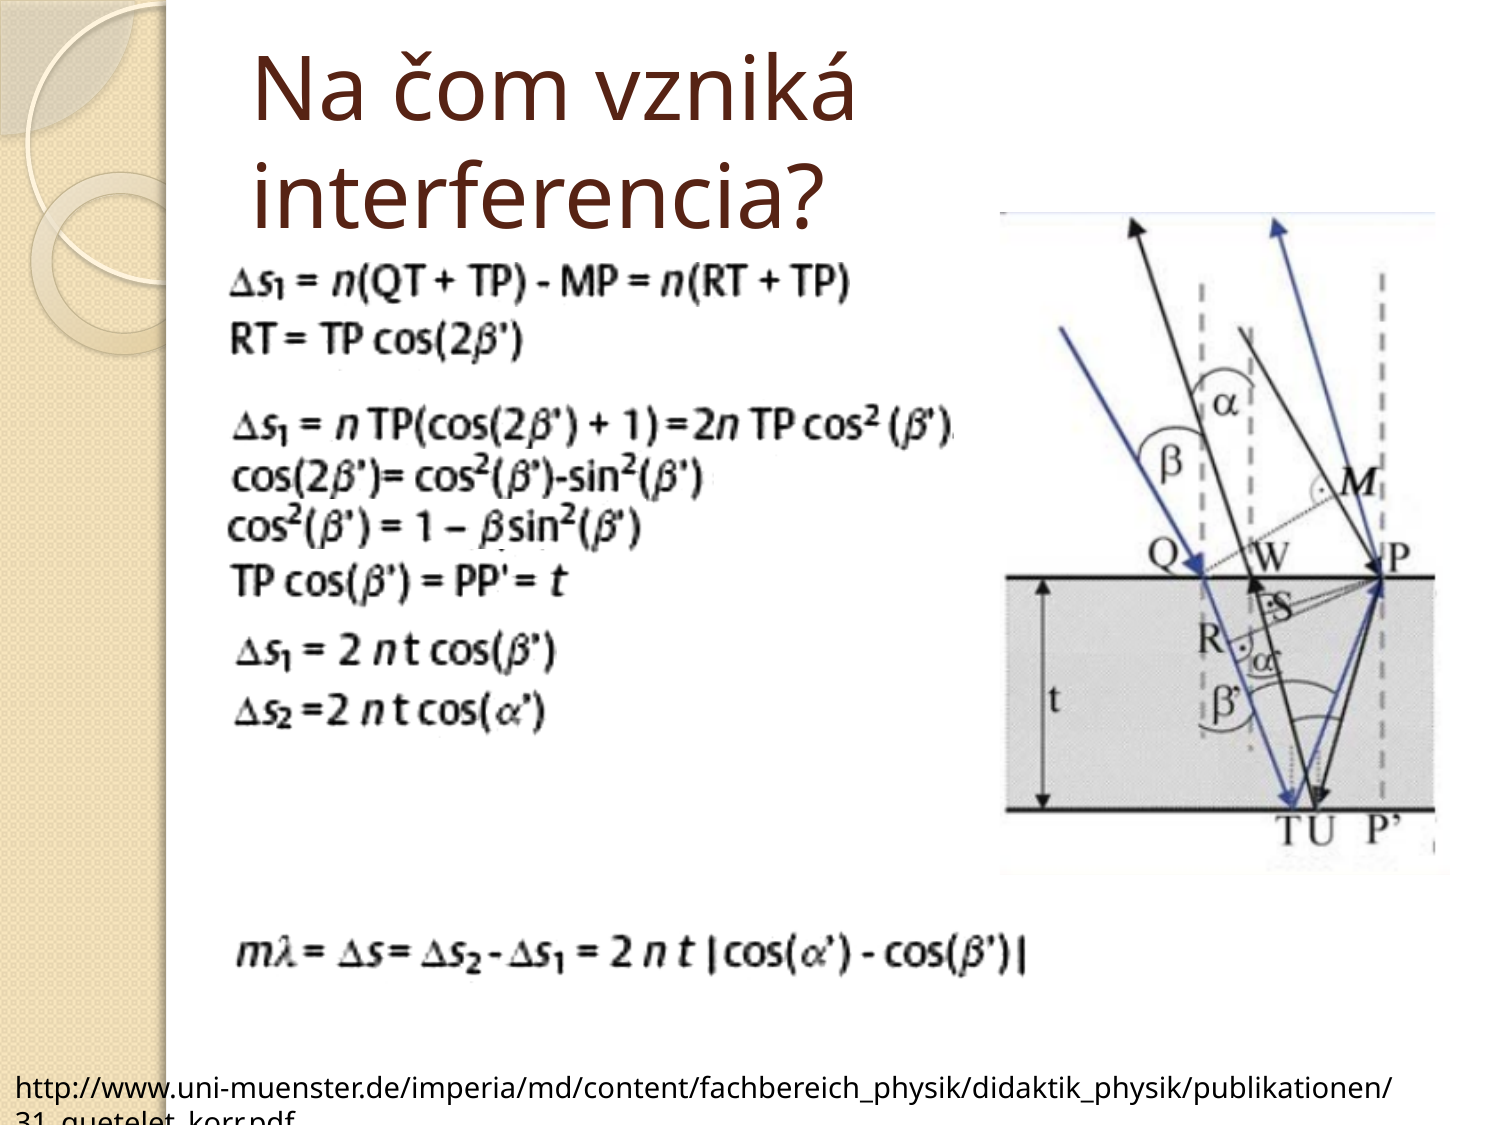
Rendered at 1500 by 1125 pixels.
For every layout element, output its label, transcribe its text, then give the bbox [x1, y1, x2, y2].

picture [212, 262, 851, 307]
title Na čom vzniká interferencia? [235, 45, 1466, 233]
picture [224, 399, 954, 610]
picture [224, 687, 547, 738]
picture [224, 312, 526, 371]
text_box http://www.uni-muenster.de/imperia/md/content/fachbereich_physik/didaktik_physik/publikationen/31_quetelet_korr.pdf [0, 1062, 1500, 1125]
picture [224, 624, 557, 680]
picture [999, 212, 1451, 876]
picture [224, 924, 1034, 988]
